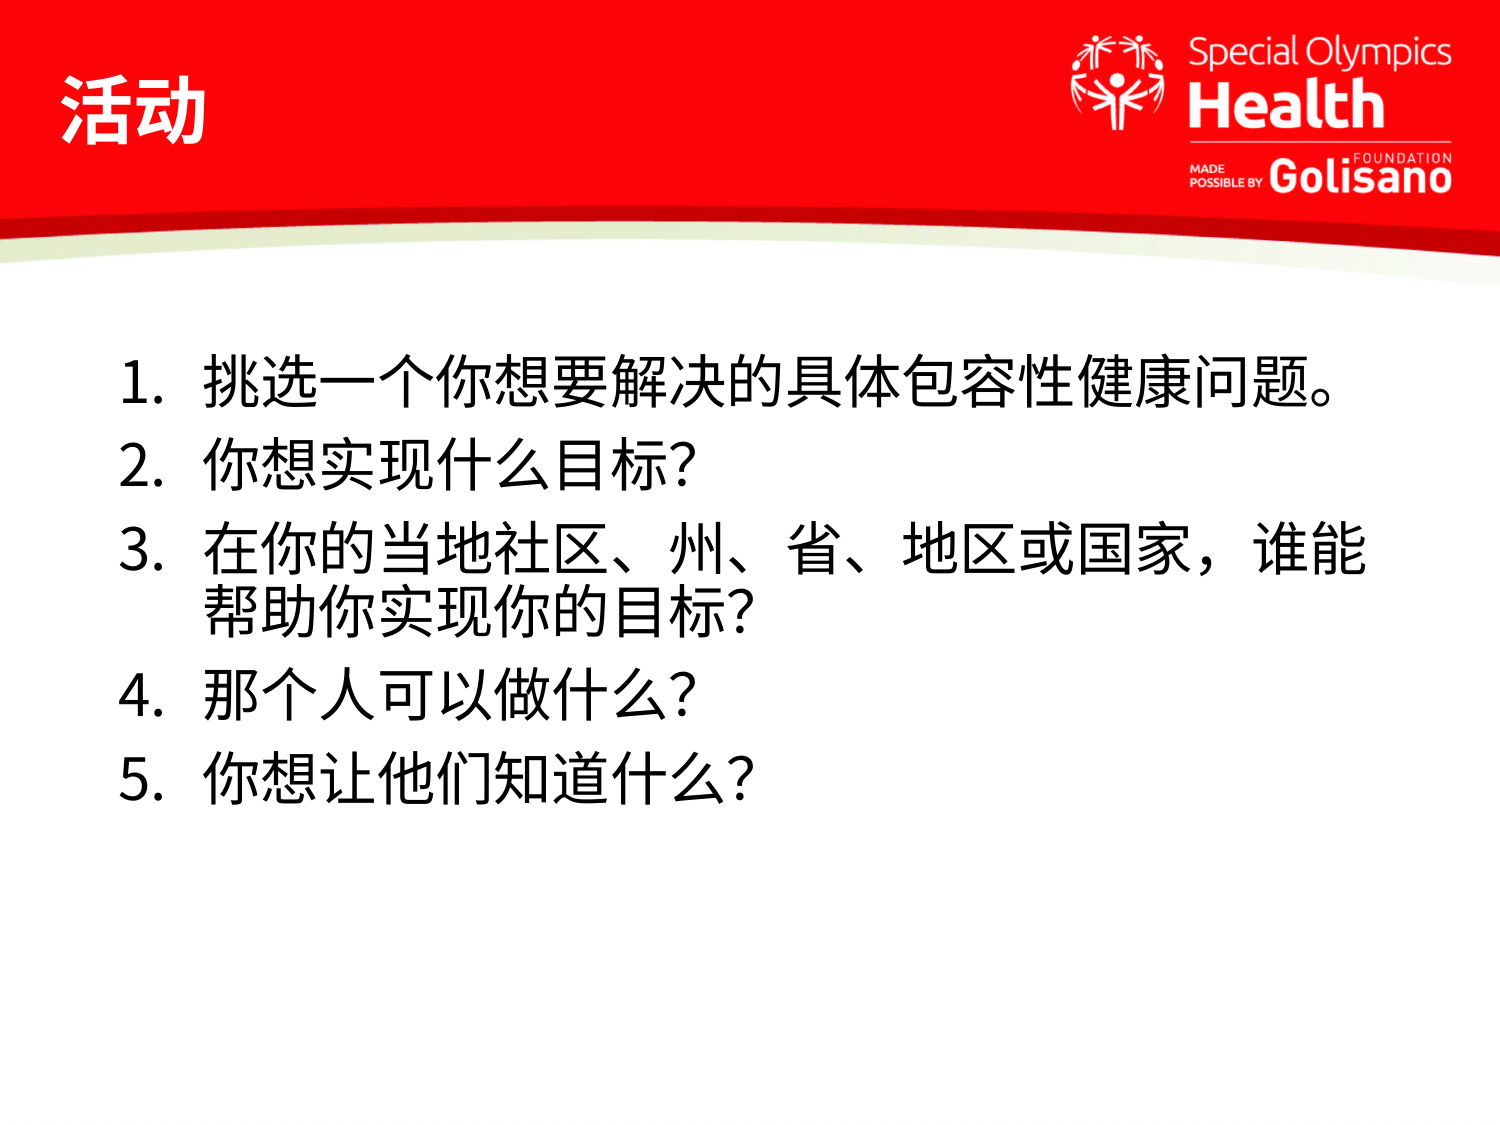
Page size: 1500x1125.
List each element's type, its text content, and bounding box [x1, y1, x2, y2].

title 活动 [43, 65, 1337, 162]
picture [0, 0, 1500, 1125]
list 挑选一个你想要解决的具体包容性健康问题。 你想实现什么目标？ 在你的当地社区、州、省、地区或国家，谁能帮助你实现你的目标？ 那个人可以做什么？ 你想让他们知道什么？ [103, 345, 1397, 1060]
